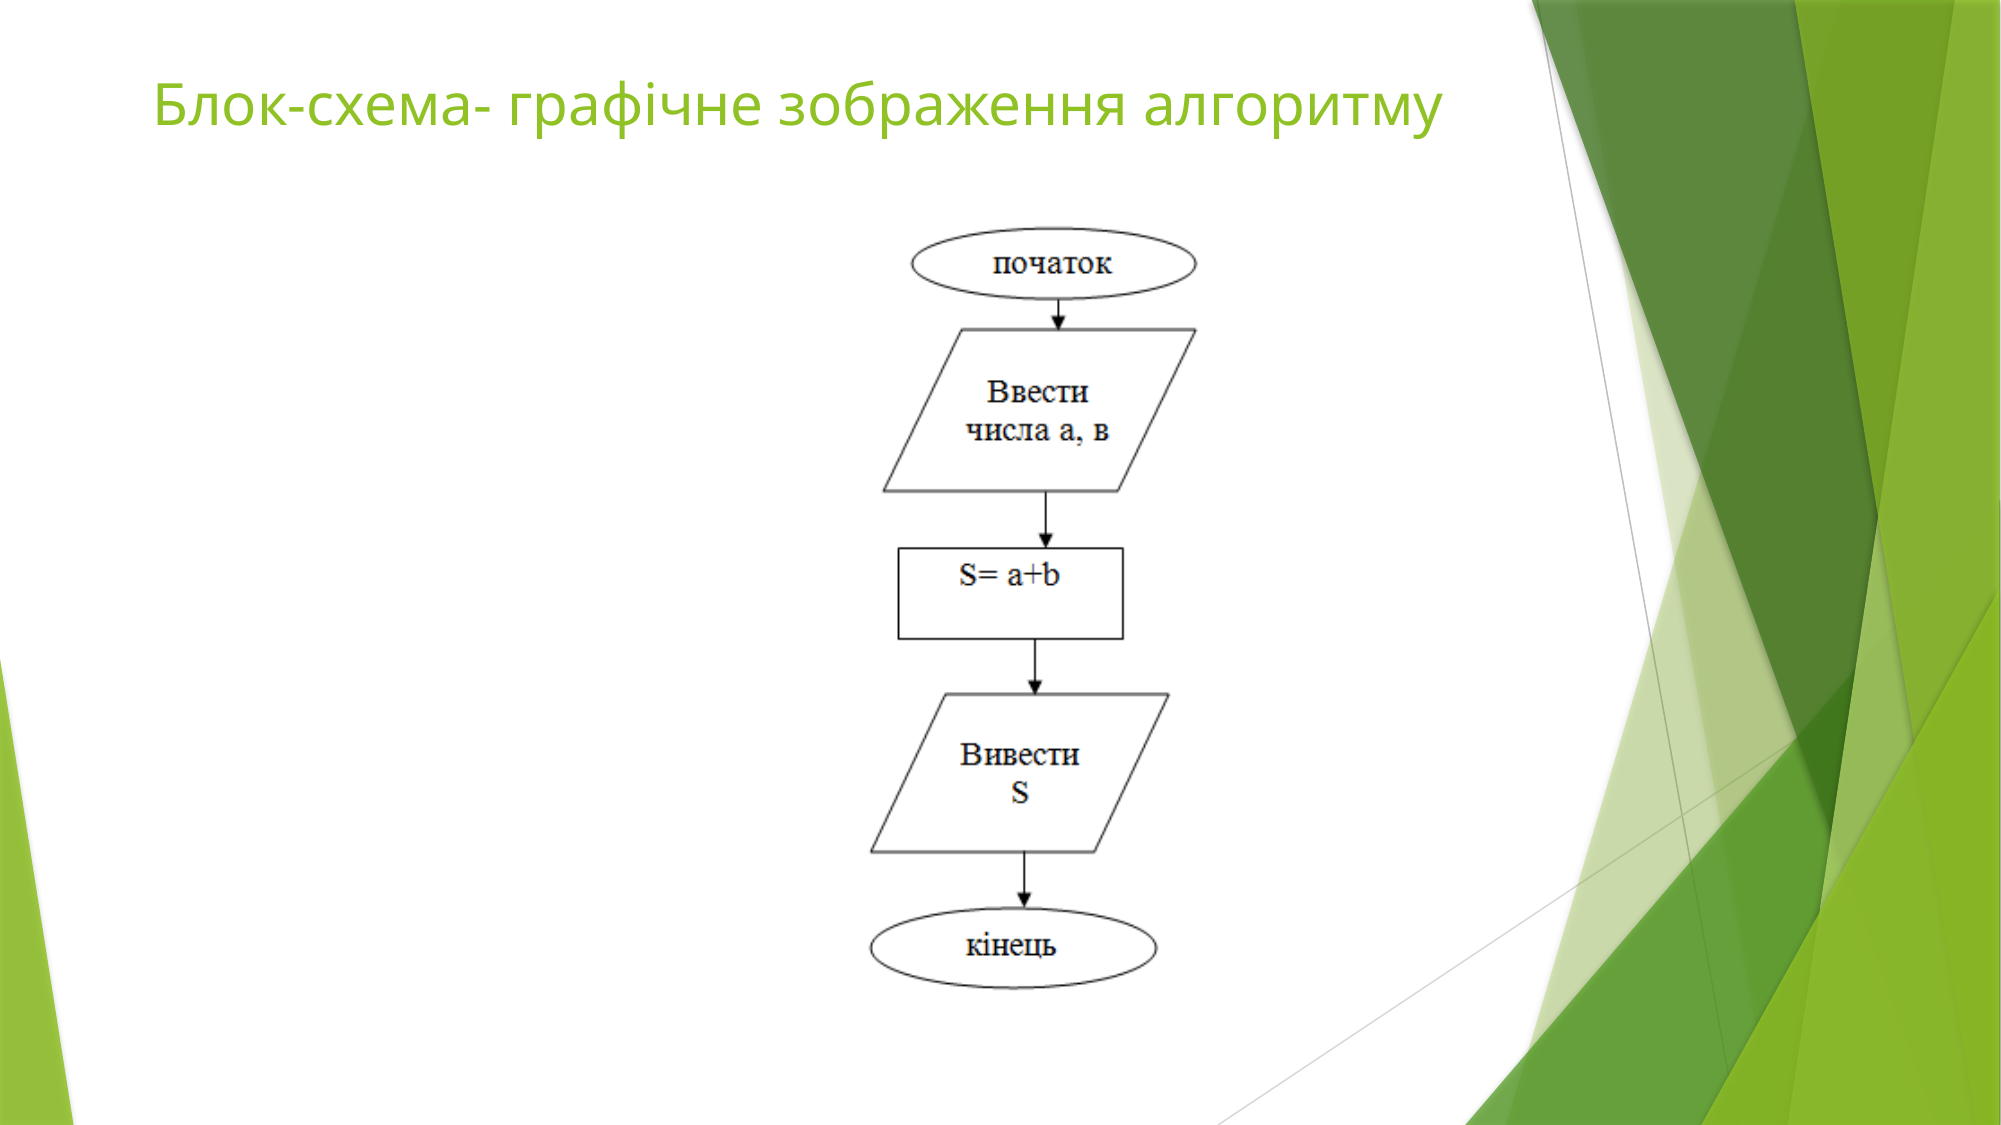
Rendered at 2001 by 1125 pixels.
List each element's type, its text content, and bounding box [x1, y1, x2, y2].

title Блок-схема- графічне зображення алгоритму [137, 59, 1659, 184]
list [846, 214, 1214, 1004]
